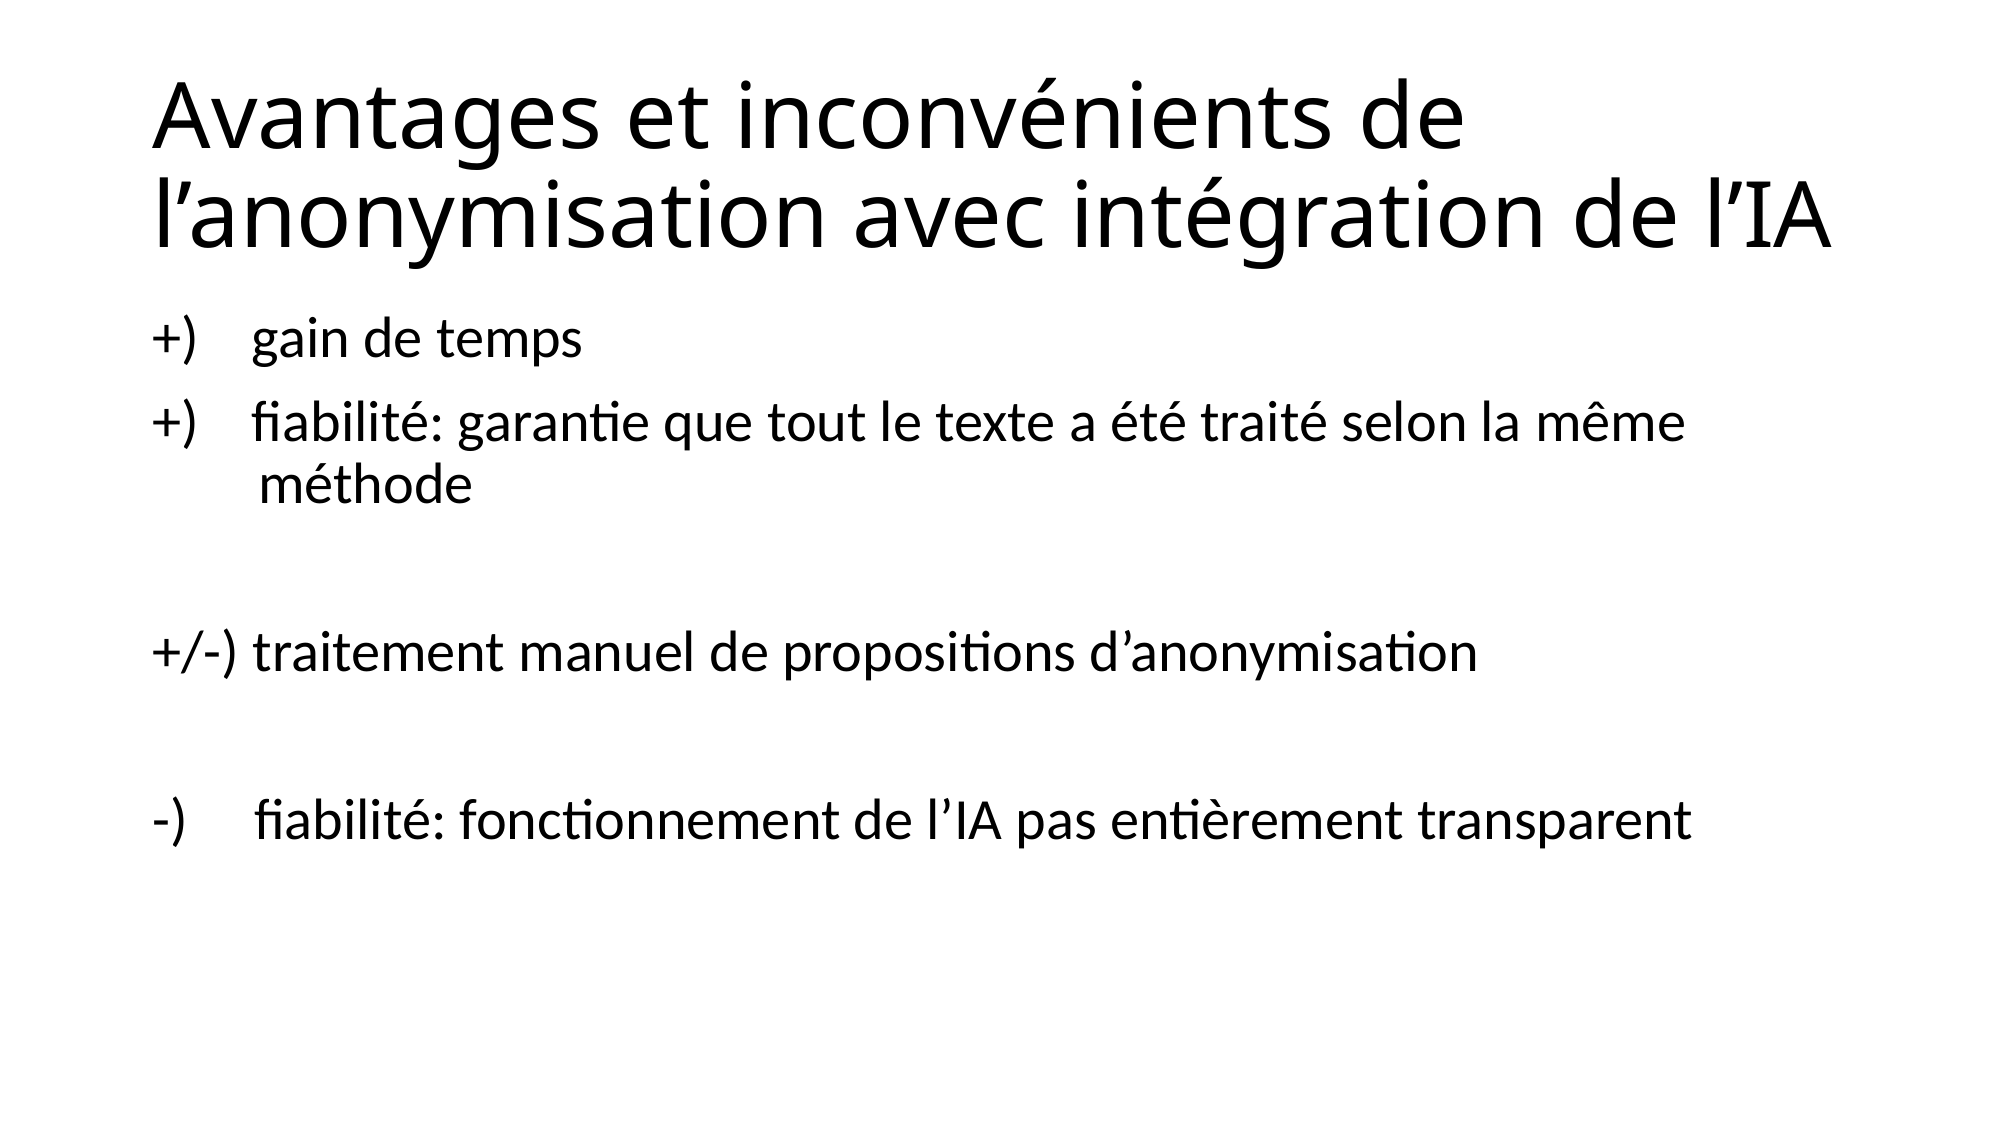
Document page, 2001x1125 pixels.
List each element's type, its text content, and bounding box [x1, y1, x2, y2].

list +) gain de temps +) fiabilité: garantie que tout le texte a été traité selon la même méthode +/-) traitement manuel de propositions d’anonymisation -) fiabilité: fonctionnement de l’IA pas entièrement transparent [137, 299, 1863, 1014]
title Avantages et inconvénients de l’anonymisation avec intégration de l’IA [137, 59, 1863, 278]
